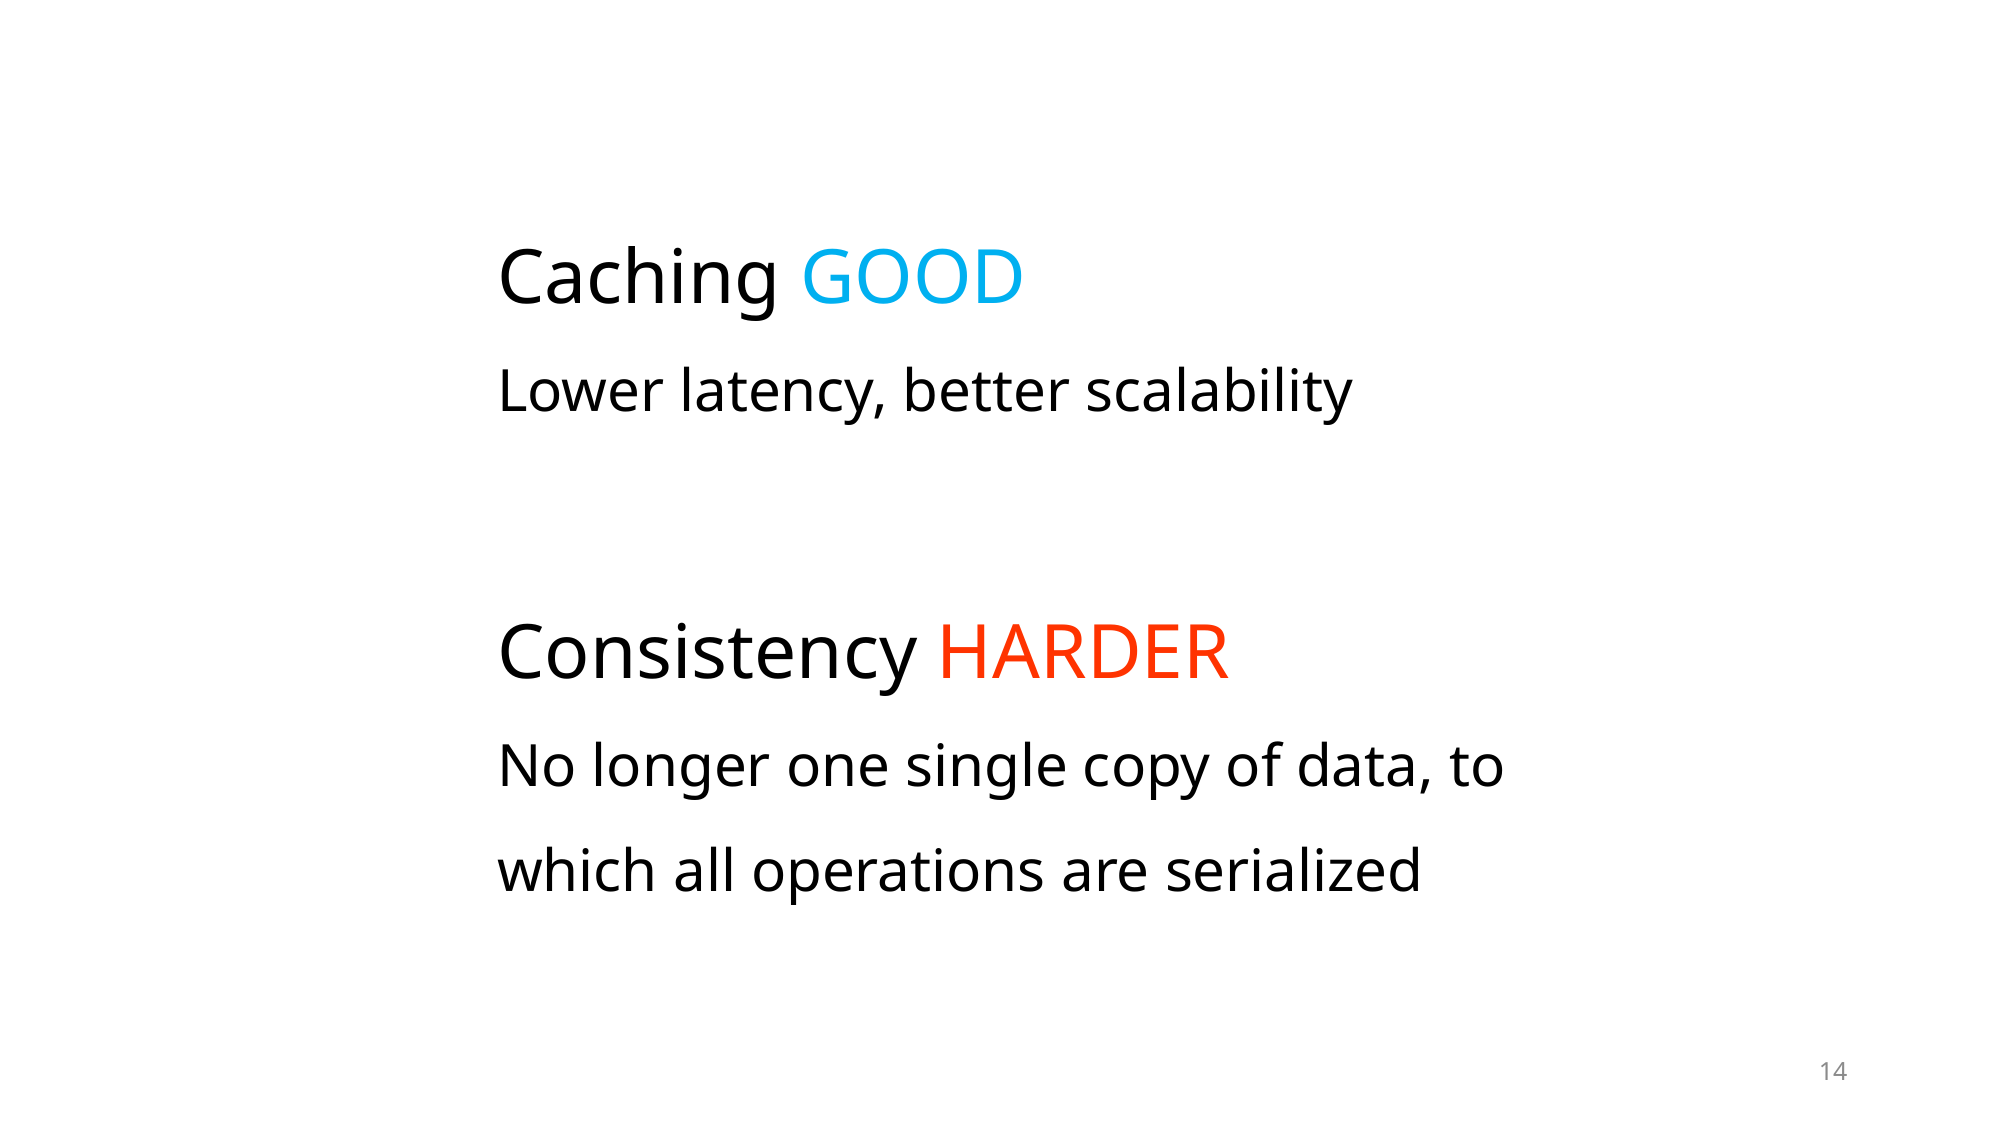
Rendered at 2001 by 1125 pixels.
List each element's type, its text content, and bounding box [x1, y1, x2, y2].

title Caching GOOD Lower latency, better scalability Consistency HARDER No longer one single copy of data, to which all operations are serialized [482, 94, 1647, 911]
slide_number 14 [1412, 1042, 1863, 1103]
